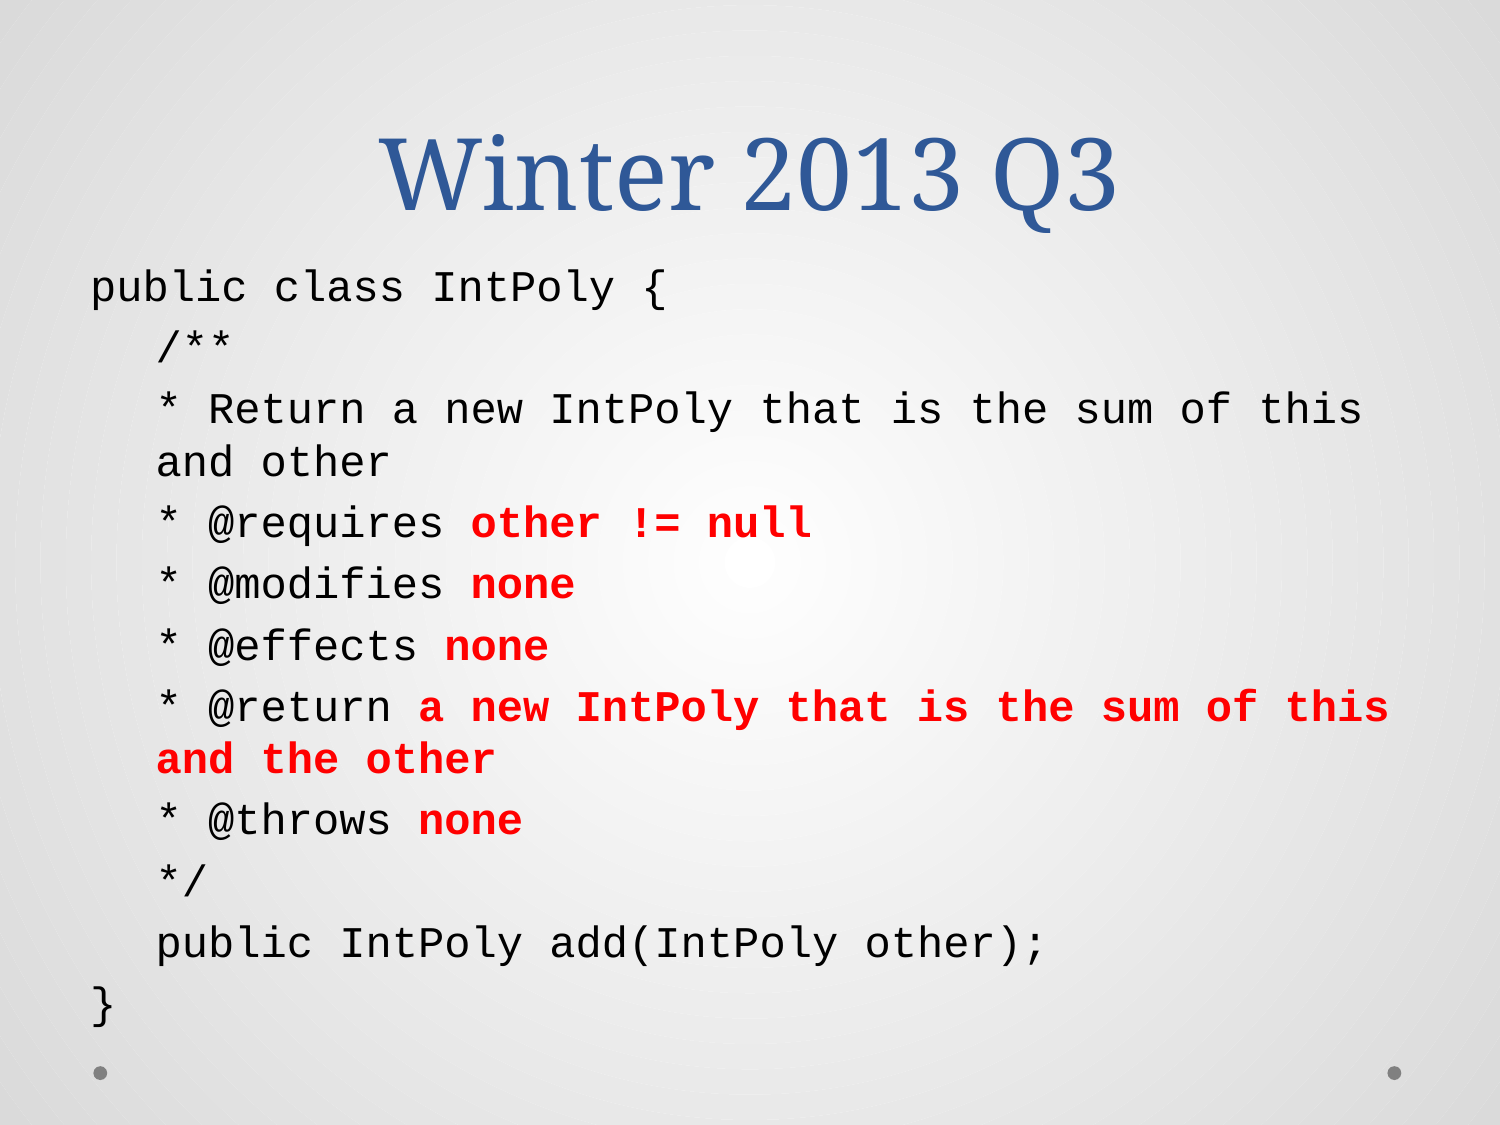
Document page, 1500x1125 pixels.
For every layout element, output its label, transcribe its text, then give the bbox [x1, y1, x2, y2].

title Winter 2013 Q3 [75, 0, 1425, 238]
list public class IntPoly { /** * Return a new IntPoly that is the sum of this and other * @requires other != null * @modifies none * @effects none * @return a new IntPoly that is the sum of this and the other * @throws none */ public IntPoly add(IntPoly other); } [75, 249, 1425, 1075]
